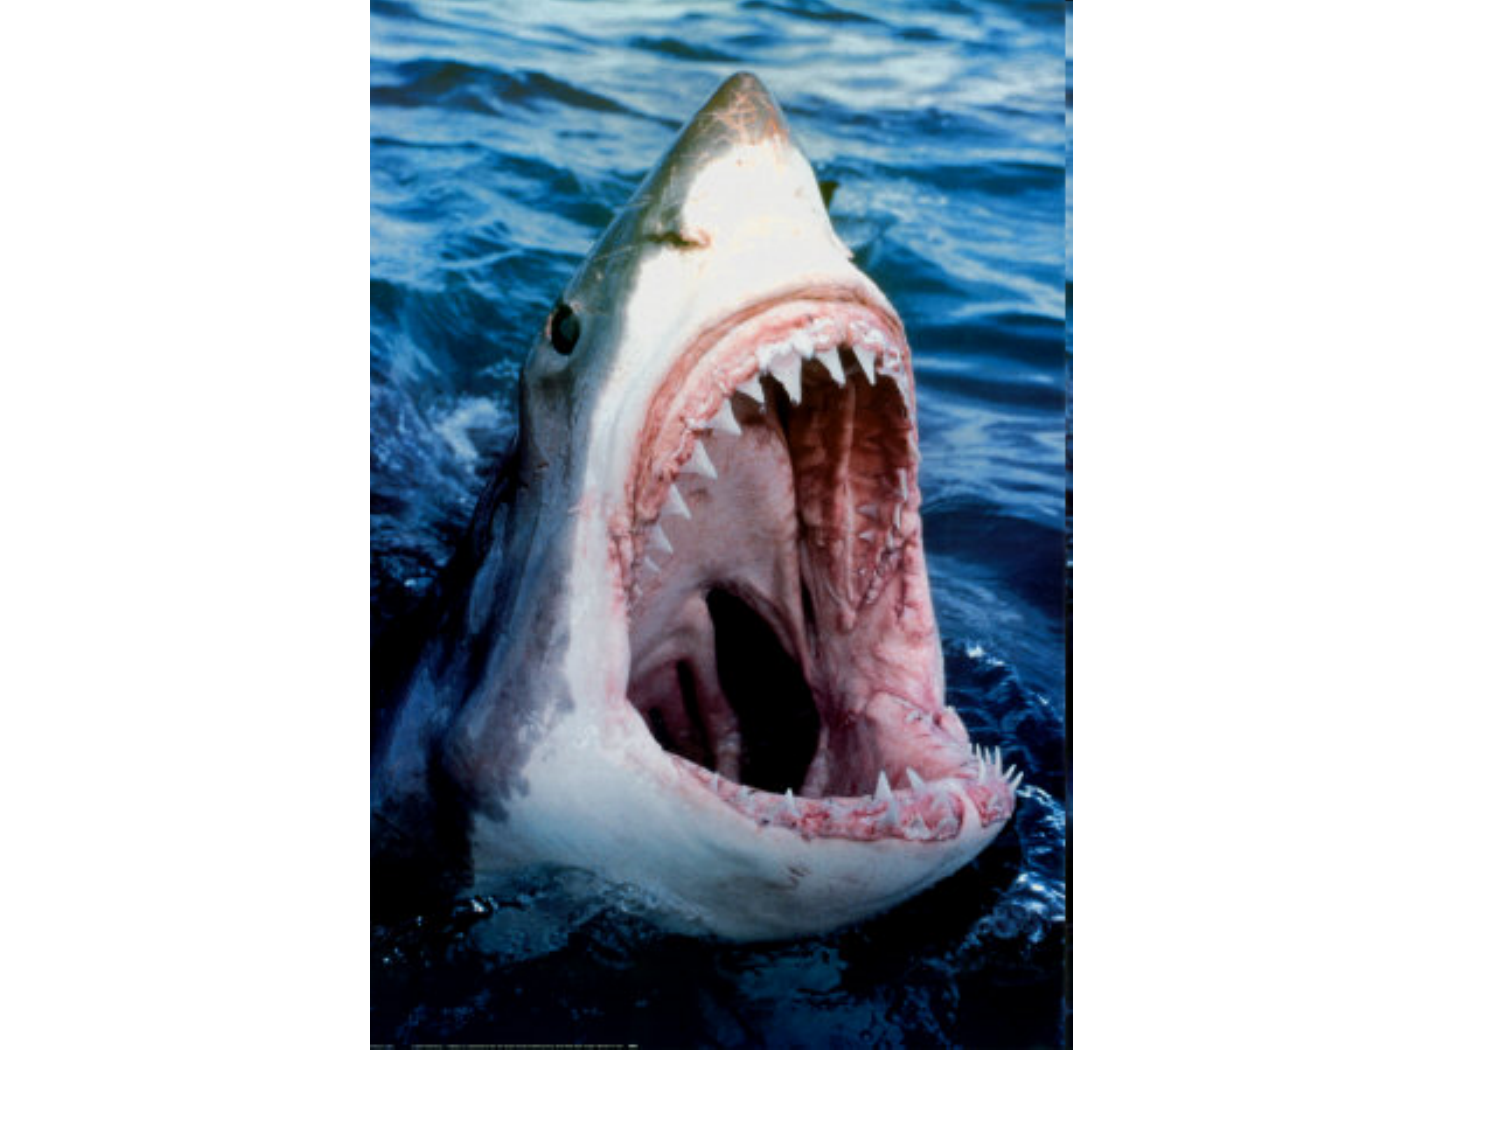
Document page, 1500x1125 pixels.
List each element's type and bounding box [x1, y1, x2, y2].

picture [475, 302, 486, 306]
picture [370, 0, 1073, 1050]
